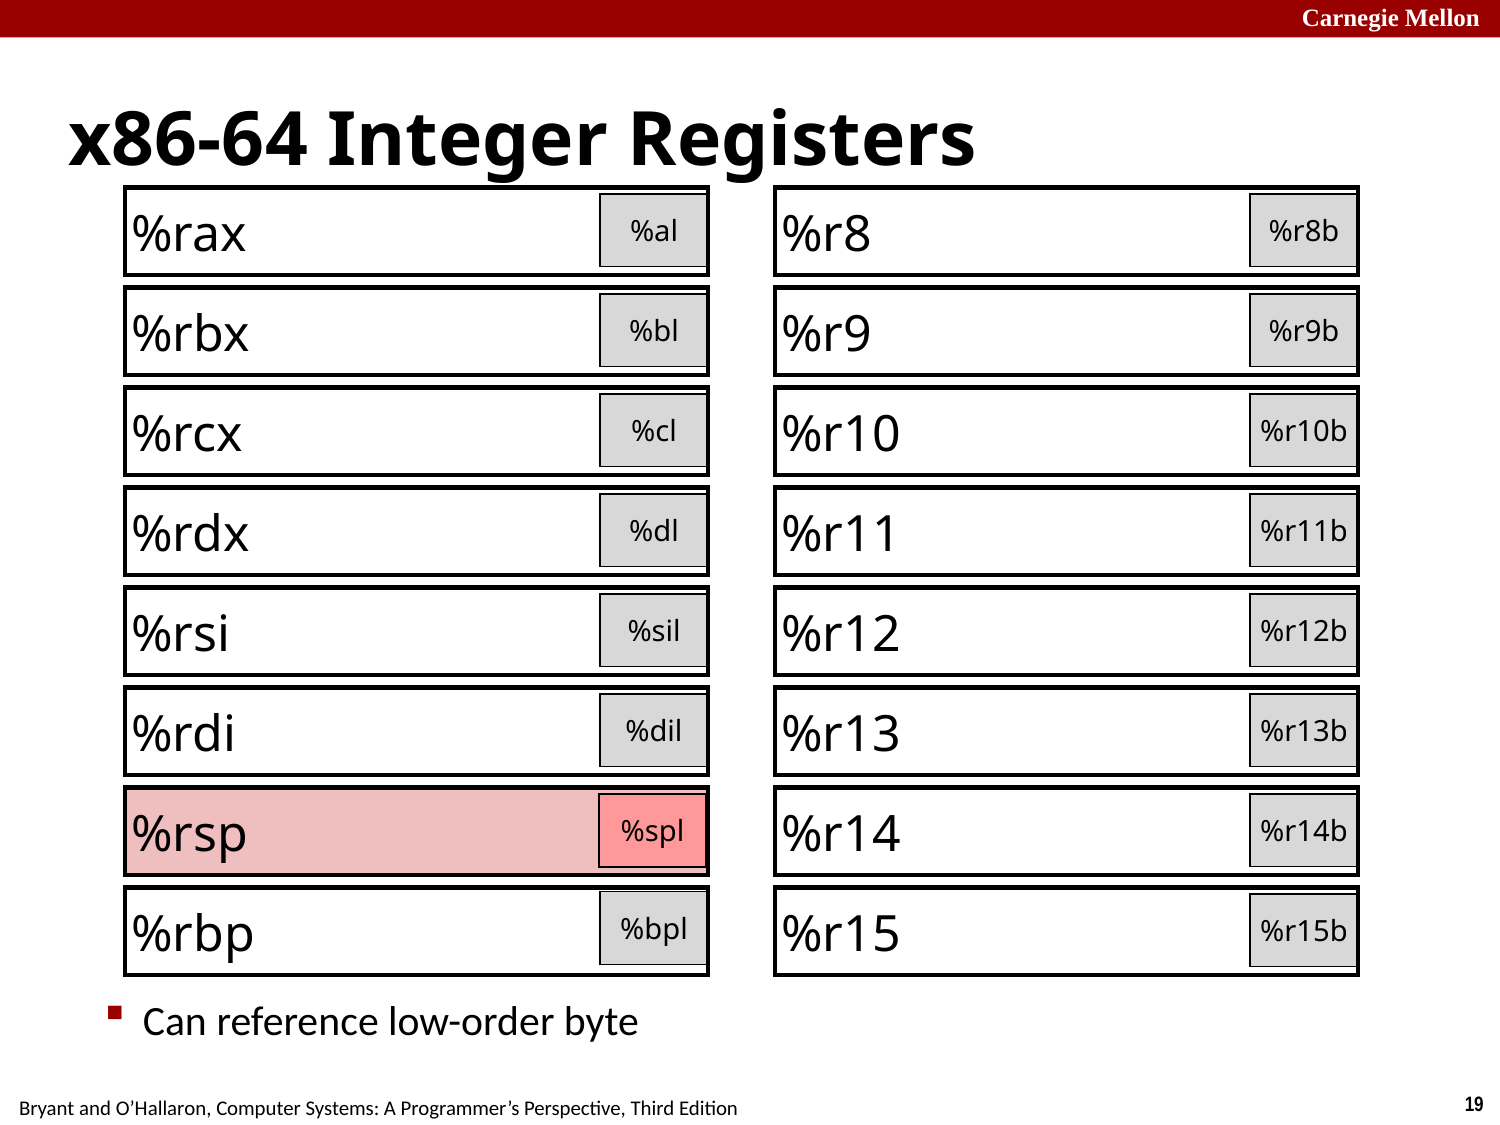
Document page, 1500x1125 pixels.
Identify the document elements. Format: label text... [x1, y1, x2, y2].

text_box %r12 [774, 587, 1359, 675]
text_box %r15 [774, 887, 1359, 975]
list Can reference low-order byte [51, 987, 1255, 1125]
text_box %rsi [124, 587, 709, 675]
text_box %r10 [774, 387, 1359, 475]
text_box %spl [598, 793, 707, 867]
text_box %rcx [124, 387, 709, 475]
text_box %r13 [774, 687, 1359, 775]
text_box %rax [124, 187, 709, 275]
text_box %r11 [774, 487, 1359, 575]
text_box %rdi [124, 687, 709, 775]
text_box %rbp [124, 887, 709, 975]
text_box %rbx [124, 287, 709, 375]
title x86-64 Integer Registers [62, 41, 1438, 230]
text_box %r9 [774, 287, 1359, 375]
text_box %r8 [774, 187, 1359, 275]
text_box %rsp [124, 787, 709, 875]
text_box %rdx [124, 487, 709, 575]
text_box %r14 [774, 787, 1359, 875]
